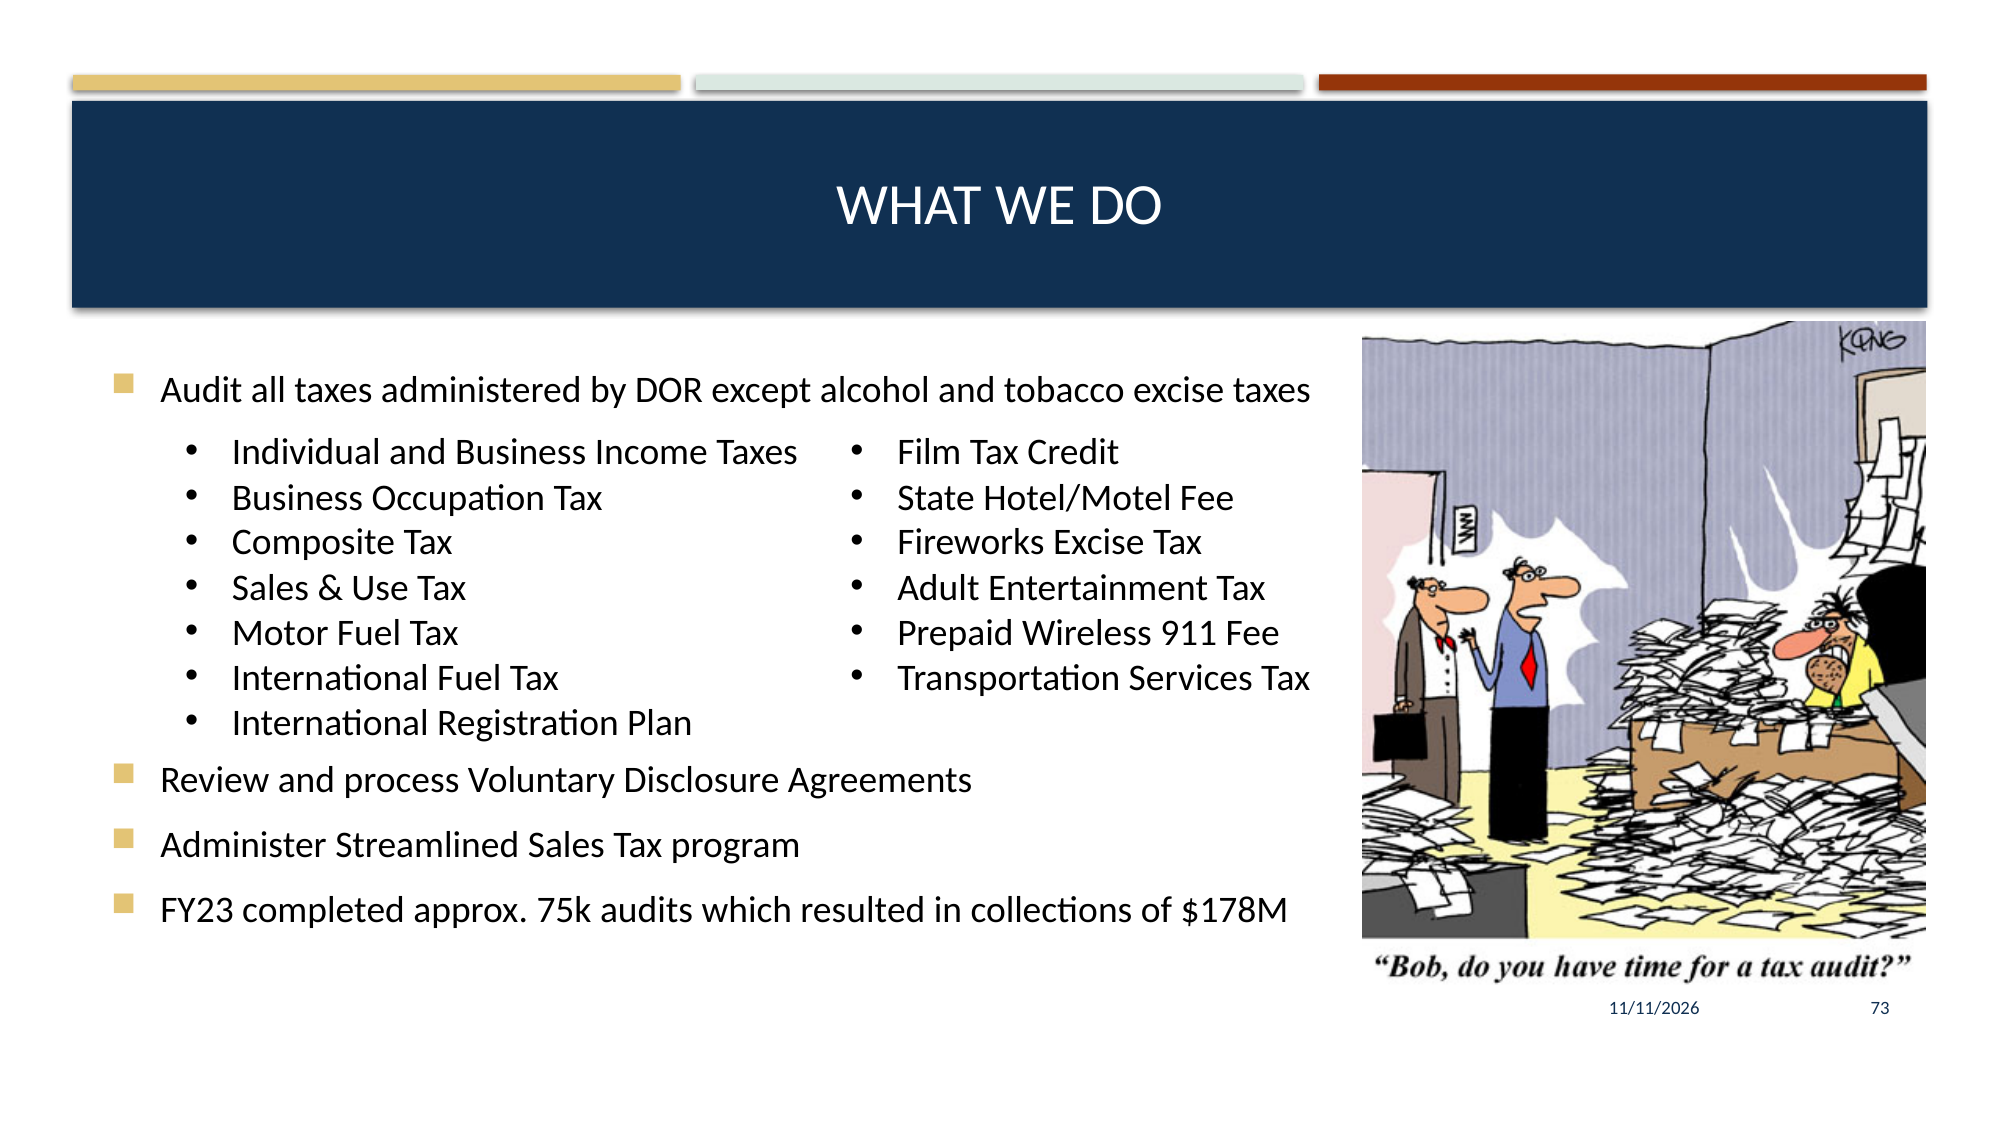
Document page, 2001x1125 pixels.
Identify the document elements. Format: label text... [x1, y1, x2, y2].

list Audit all taxes administered by DOR except alcohol and tobacco excise taxes Review and process Voluntary Disclosure Agreements Administer Streamlined Sales Tax program FY23 completed approx. 75k audits which resulted in collections of $178M [95, 357, 1356, 420]
picture [1362, 321, 1926, 998]
text_box Individual and Business Income Taxes Business Occupation Tax Composite Tax Sales & Use Tax Motor Fuel Tax International Fuel Tax International Registration Plan [95, 420, 834, 795]
list Audit all taxes administered by DOR except alcohol and tobacco excise taxes Review and process Voluntary Disclosure Agreements Administer Streamlined Sales Tax program FY23 completed approx. 75k audits which resulted in collections of $178M [95, 705, 1356, 962]
text_box Film Tax Credit State Hotel/Motel Fee Fireworks Excise Tax Adult Entertainment Tax Prepaid Wireless 911 Fee Transportation Services Tax [760, 420, 1356, 705]
title What we do [95, 120, 1905, 282]
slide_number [1247, 977, 1715, 1037]
slide_number 73 [1732, 1008, 1905, 1037]
